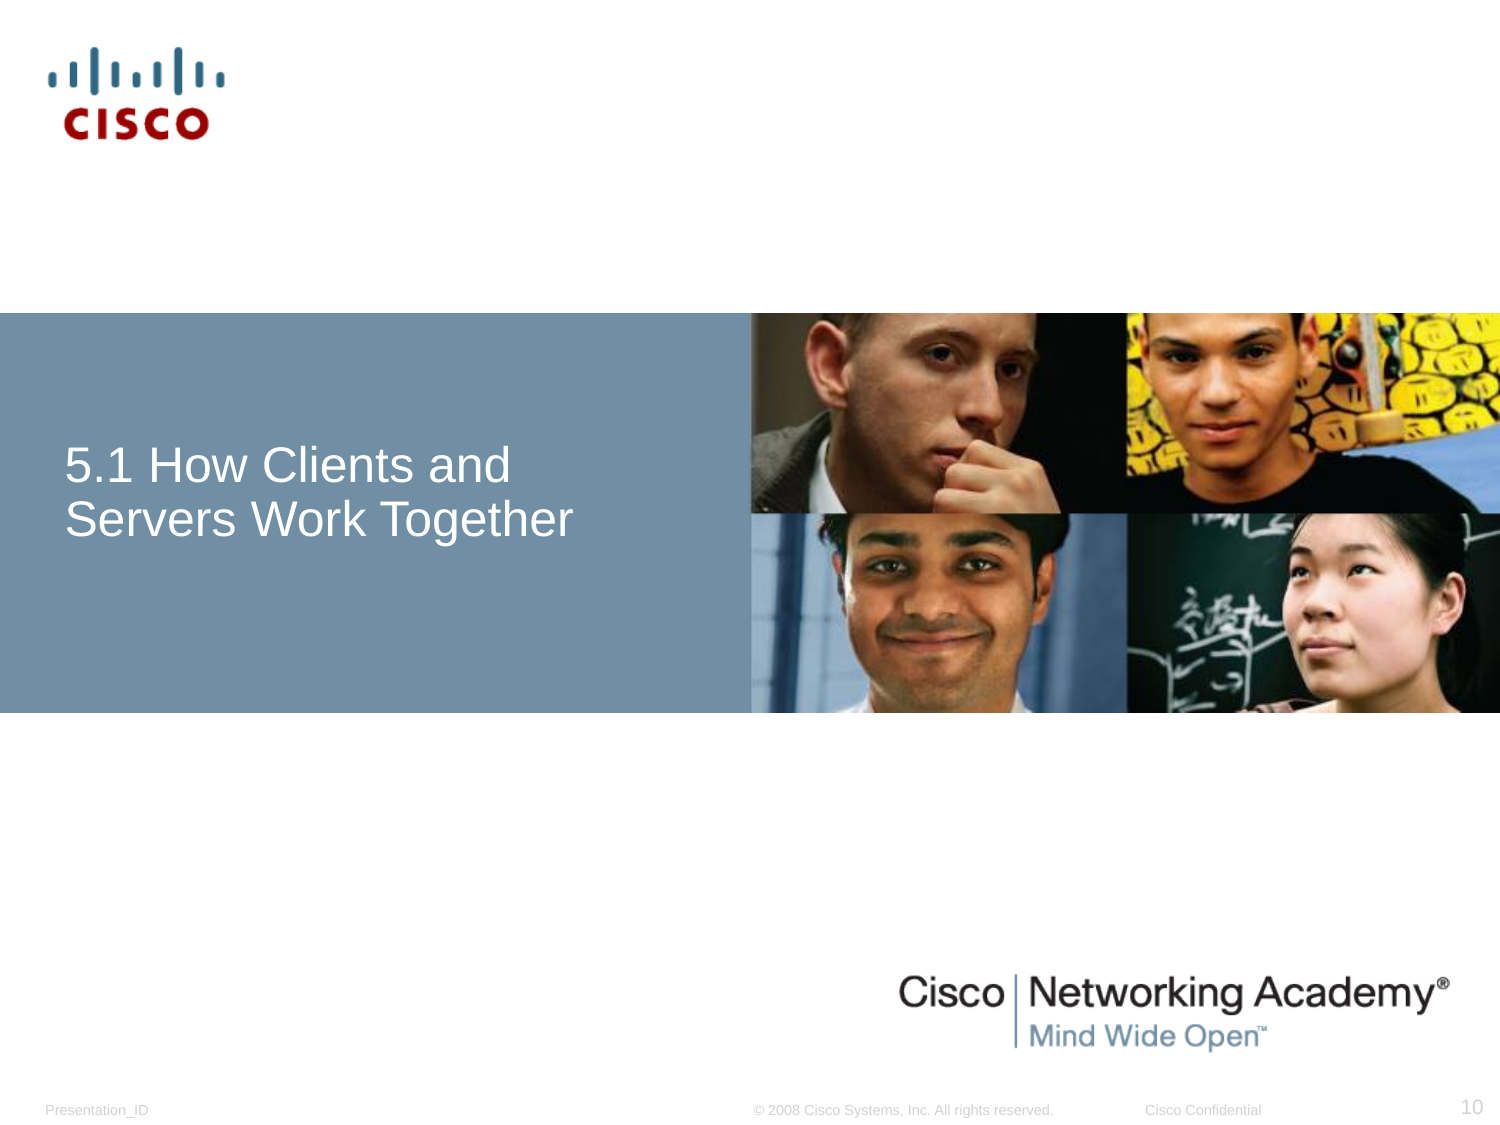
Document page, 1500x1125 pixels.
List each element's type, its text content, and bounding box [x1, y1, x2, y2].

picture [40, 19, 233, 168]
picture [0, 313, 1500, 713]
picture [899, 974, 1450, 1053]
title 5.1 How Clients and Servers Work Together [51, 371, 684, 615]
